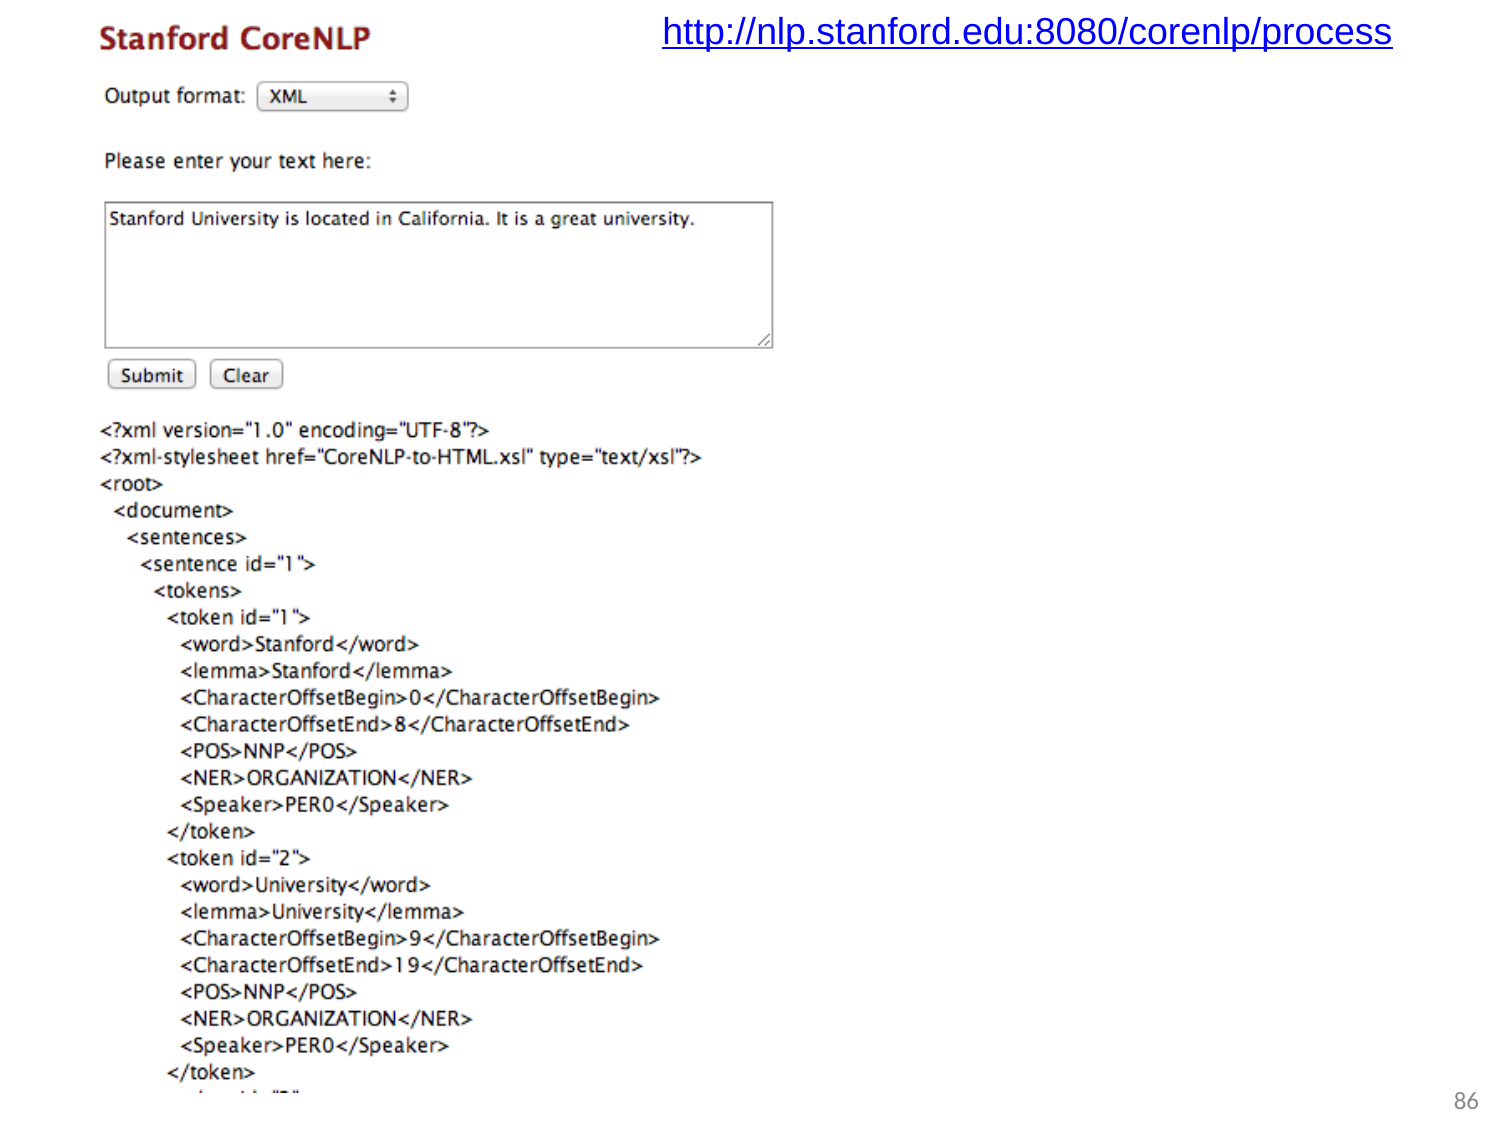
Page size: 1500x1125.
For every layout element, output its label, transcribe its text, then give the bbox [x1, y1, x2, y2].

slide_number 86 [1144, 1069, 1495, 1125]
picture [88, 18, 807, 1093]
text_box http://nlp.stanford.edu:8080/corenlp/process [608, 0, 1447, 60]
